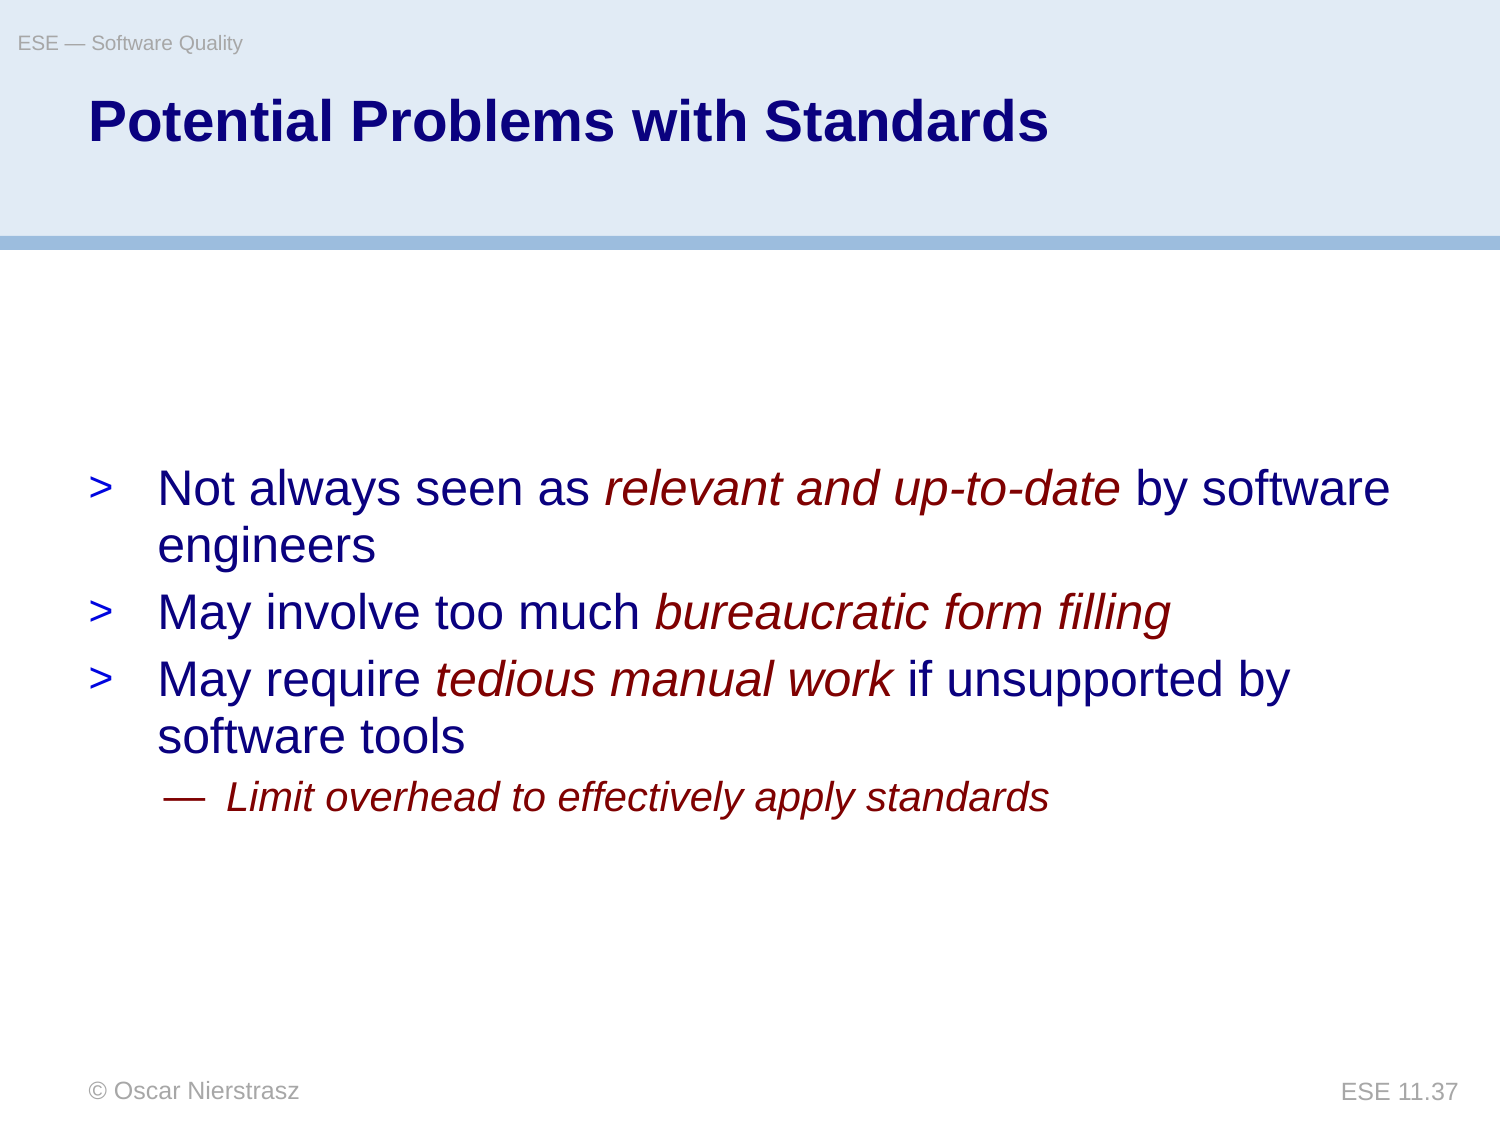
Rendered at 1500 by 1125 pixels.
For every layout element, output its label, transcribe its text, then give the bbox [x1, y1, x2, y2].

title Potential Problems with Standards [88, 90, 1413, 226]
slide_number © Oscar Nierstrasz [88, 1073, 715, 1104]
footer ESE — Software Quality [17, 29, 904, 72]
list Not always seen as relevant and up-to-date by software engineers May involve too much bureaucratic form filling May require tedious manual work if unsupported by software tools Limit overhead to effectively apply standards [88, 271, 1413, 1010]
slide_number ESE 11.37 [1237, 1074, 1460, 1105]
